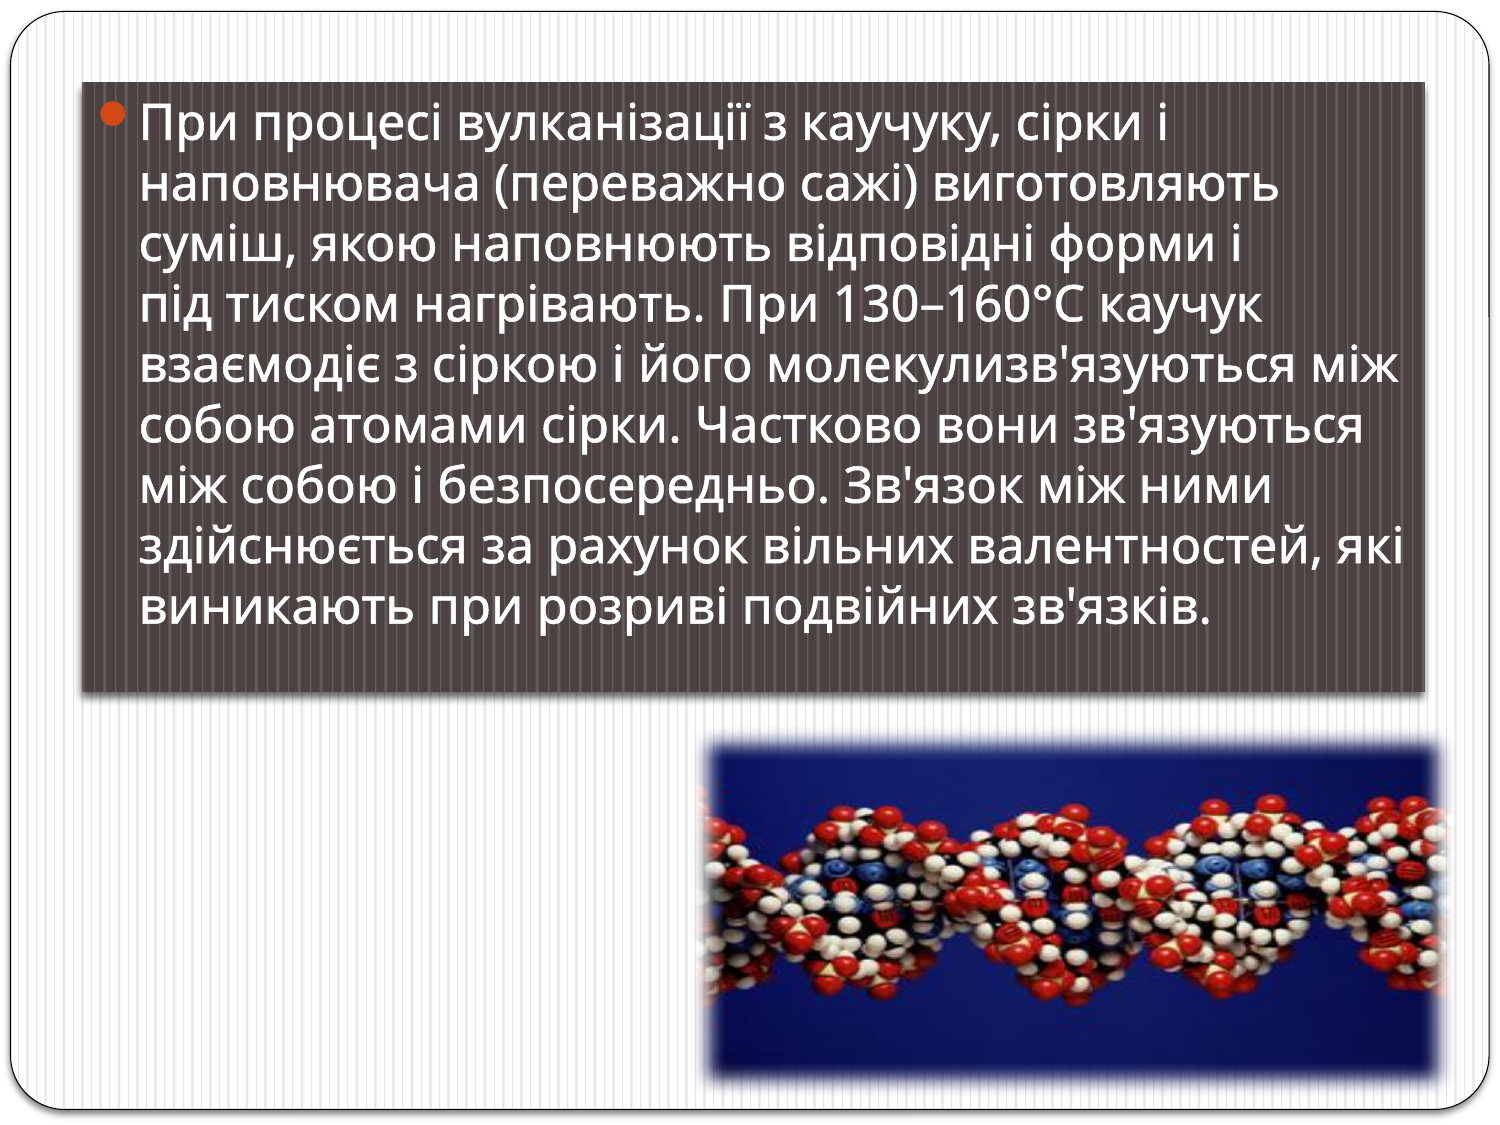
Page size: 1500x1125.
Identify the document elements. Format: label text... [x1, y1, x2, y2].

list При процесі вулканізації з каучуку, сірки і наповнювача (переважно сажі) виготовляють суміш, якою наповнюють відповідні форми і під тиском нагрівають. При 130–160°С каучук взаємодіє з сіркою і його молекулизв'язуються між собою атомами сірки. Частково вони зв'язуються між собою і безпосередньо. Зв'язок між ними здійснюється за рахунок вільних валентностей, які виникають при розриві подвійних зв'язків. [82, 82, 1425, 692]
picture [691, 726, 1454, 1096]
